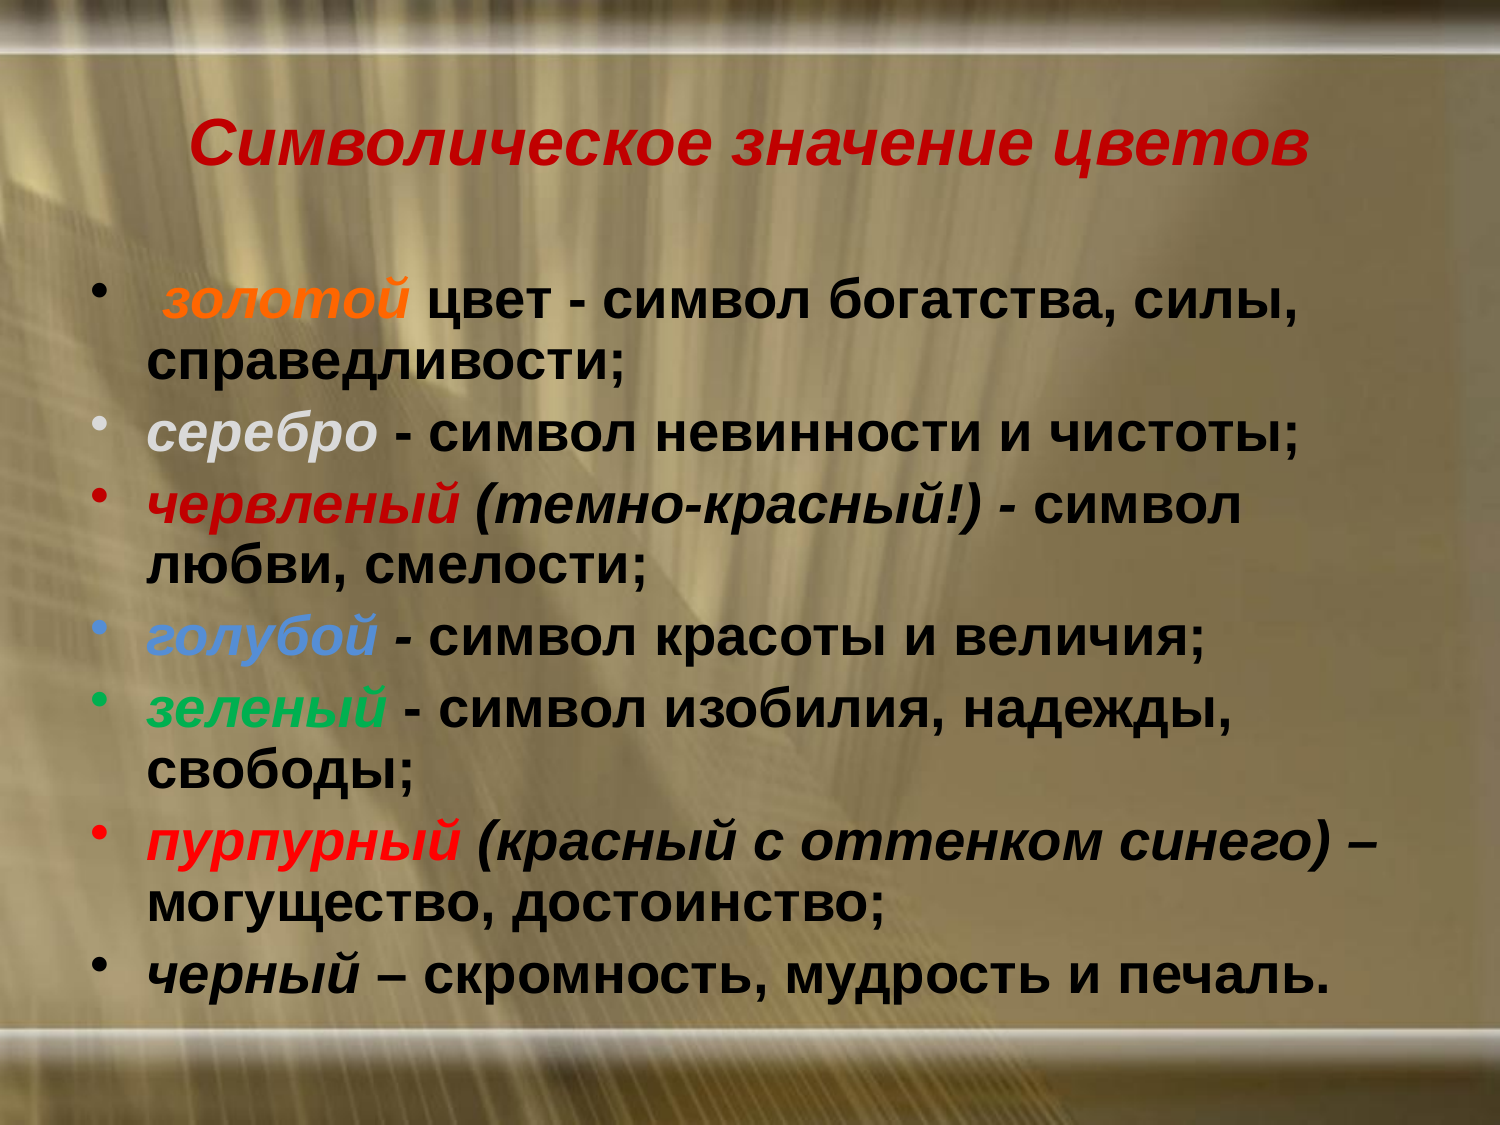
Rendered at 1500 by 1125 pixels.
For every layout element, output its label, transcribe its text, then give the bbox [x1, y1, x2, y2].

list золотой цвет - символ богатства, силы, справедливости; серебро - символ невинности и чистоты; червленый (темно-красный!) - символ любви, смелости; голубой - символ красоты и величия; зеленый - символ изобилия, надежды, свободы; пурпурный (красный с оттенком синего) – могущество, достоинство; черный – скромность, мудрость и печаль. [74, 262, 1426, 1006]
picture [0, 0, 1500, 1125]
title Символическое значение цветов [74, 44, 1426, 233]
